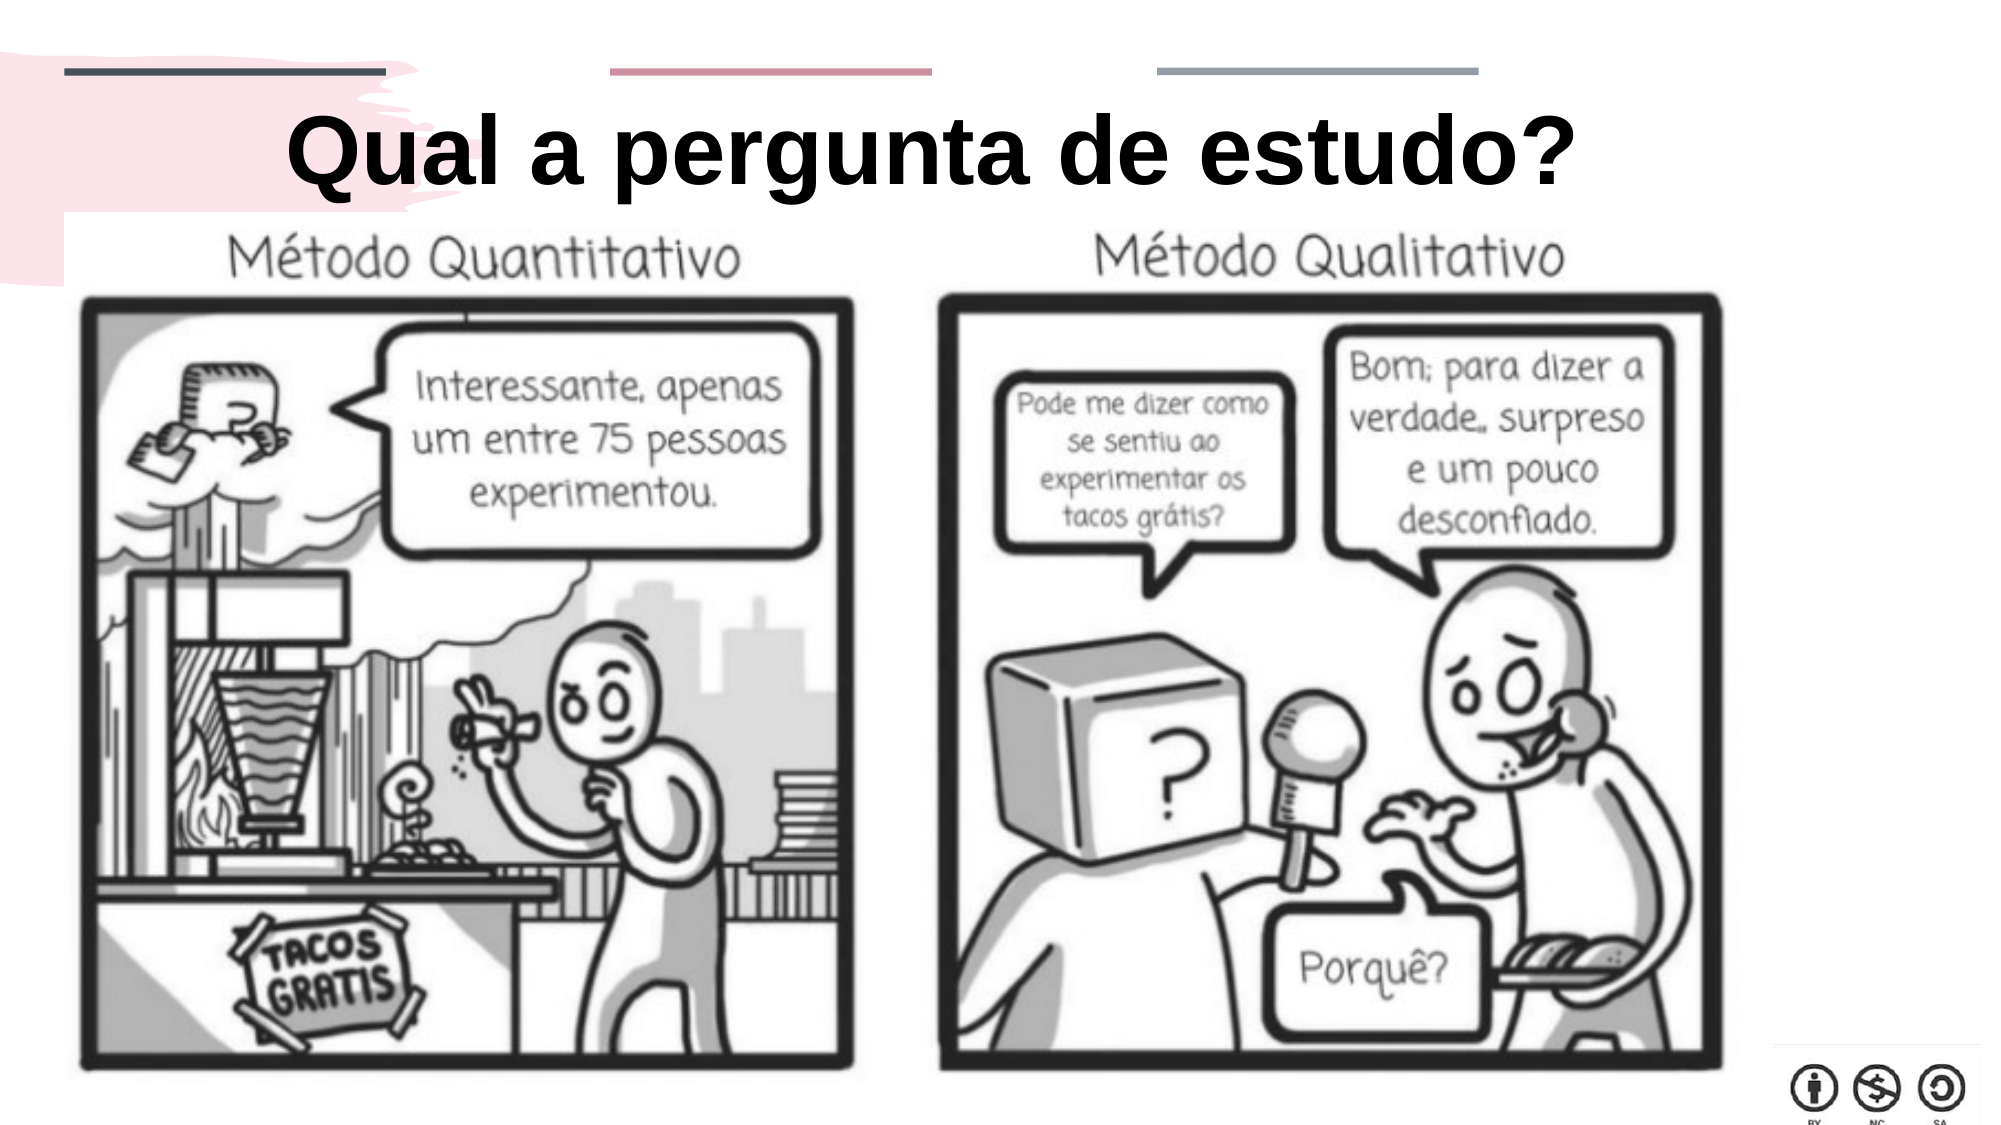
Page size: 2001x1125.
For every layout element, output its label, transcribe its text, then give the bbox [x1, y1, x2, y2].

text_box Qual a pergunta de estudo? [193, 79, 1673, 212]
text_box [1157, 67, 1479, 76]
text_box [64, 68, 386, 76]
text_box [64, 212, 1980, 1125]
text_box [610, 68, 932, 76]
